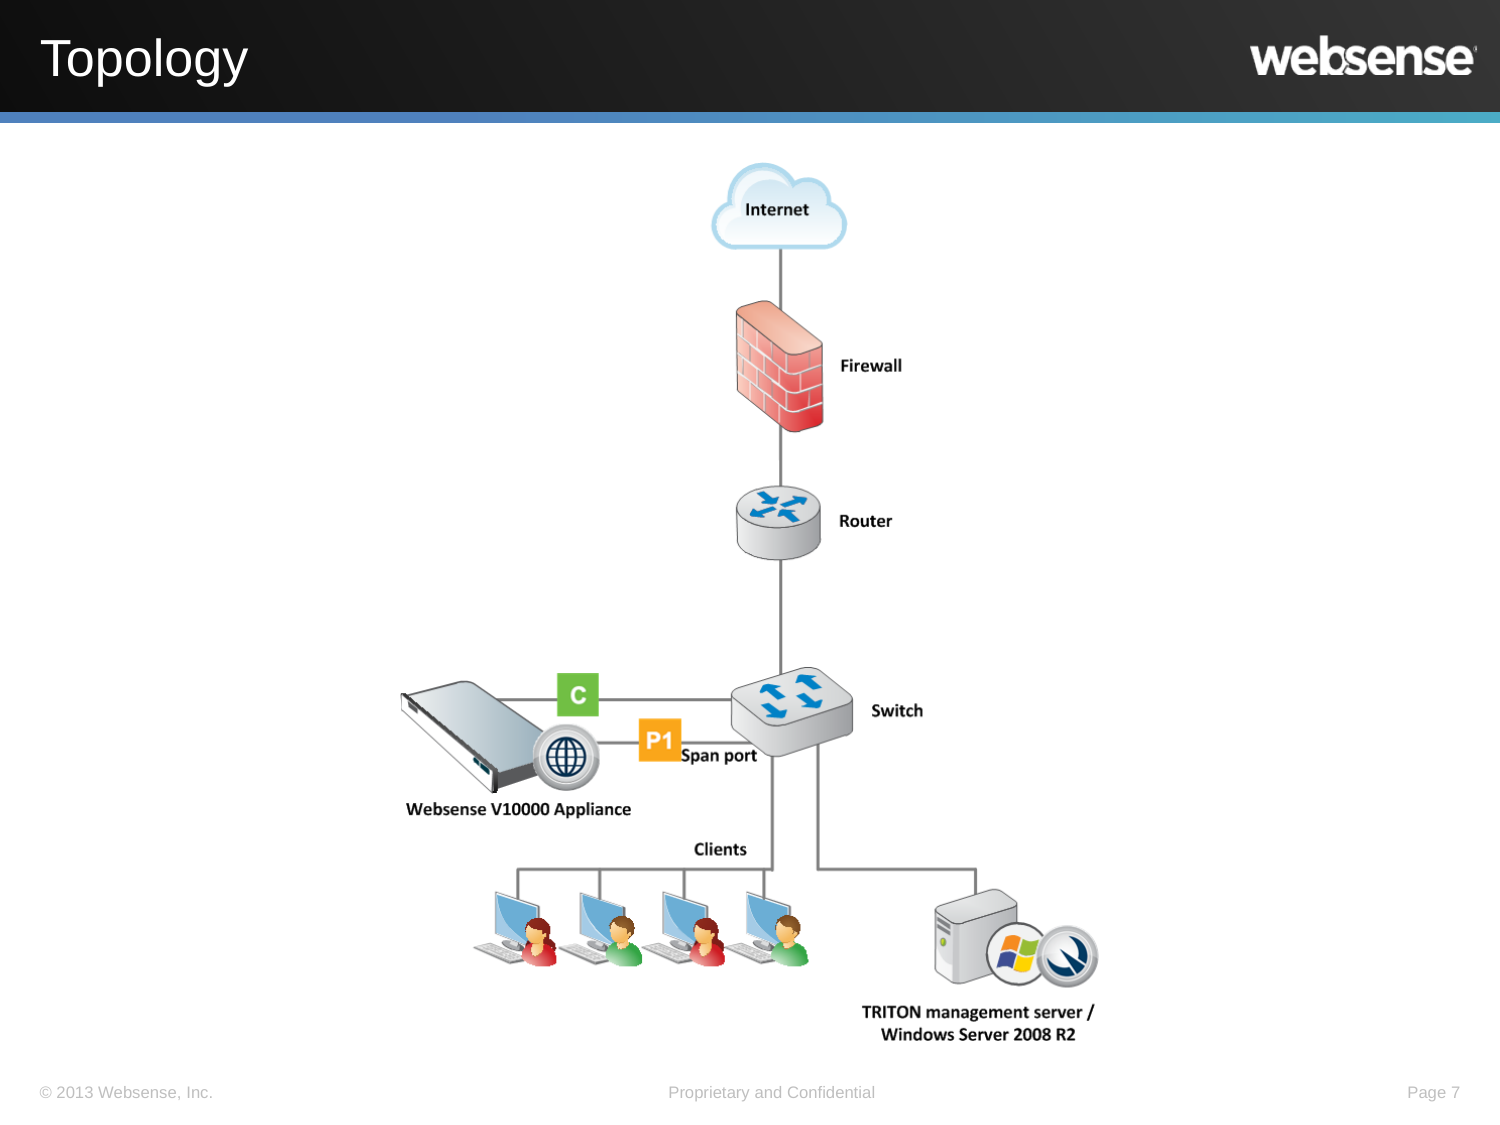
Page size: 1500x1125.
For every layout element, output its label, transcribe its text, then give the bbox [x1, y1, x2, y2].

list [400, 162, 1100, 1047]
title Topology [24, 0, 1263, 113]
